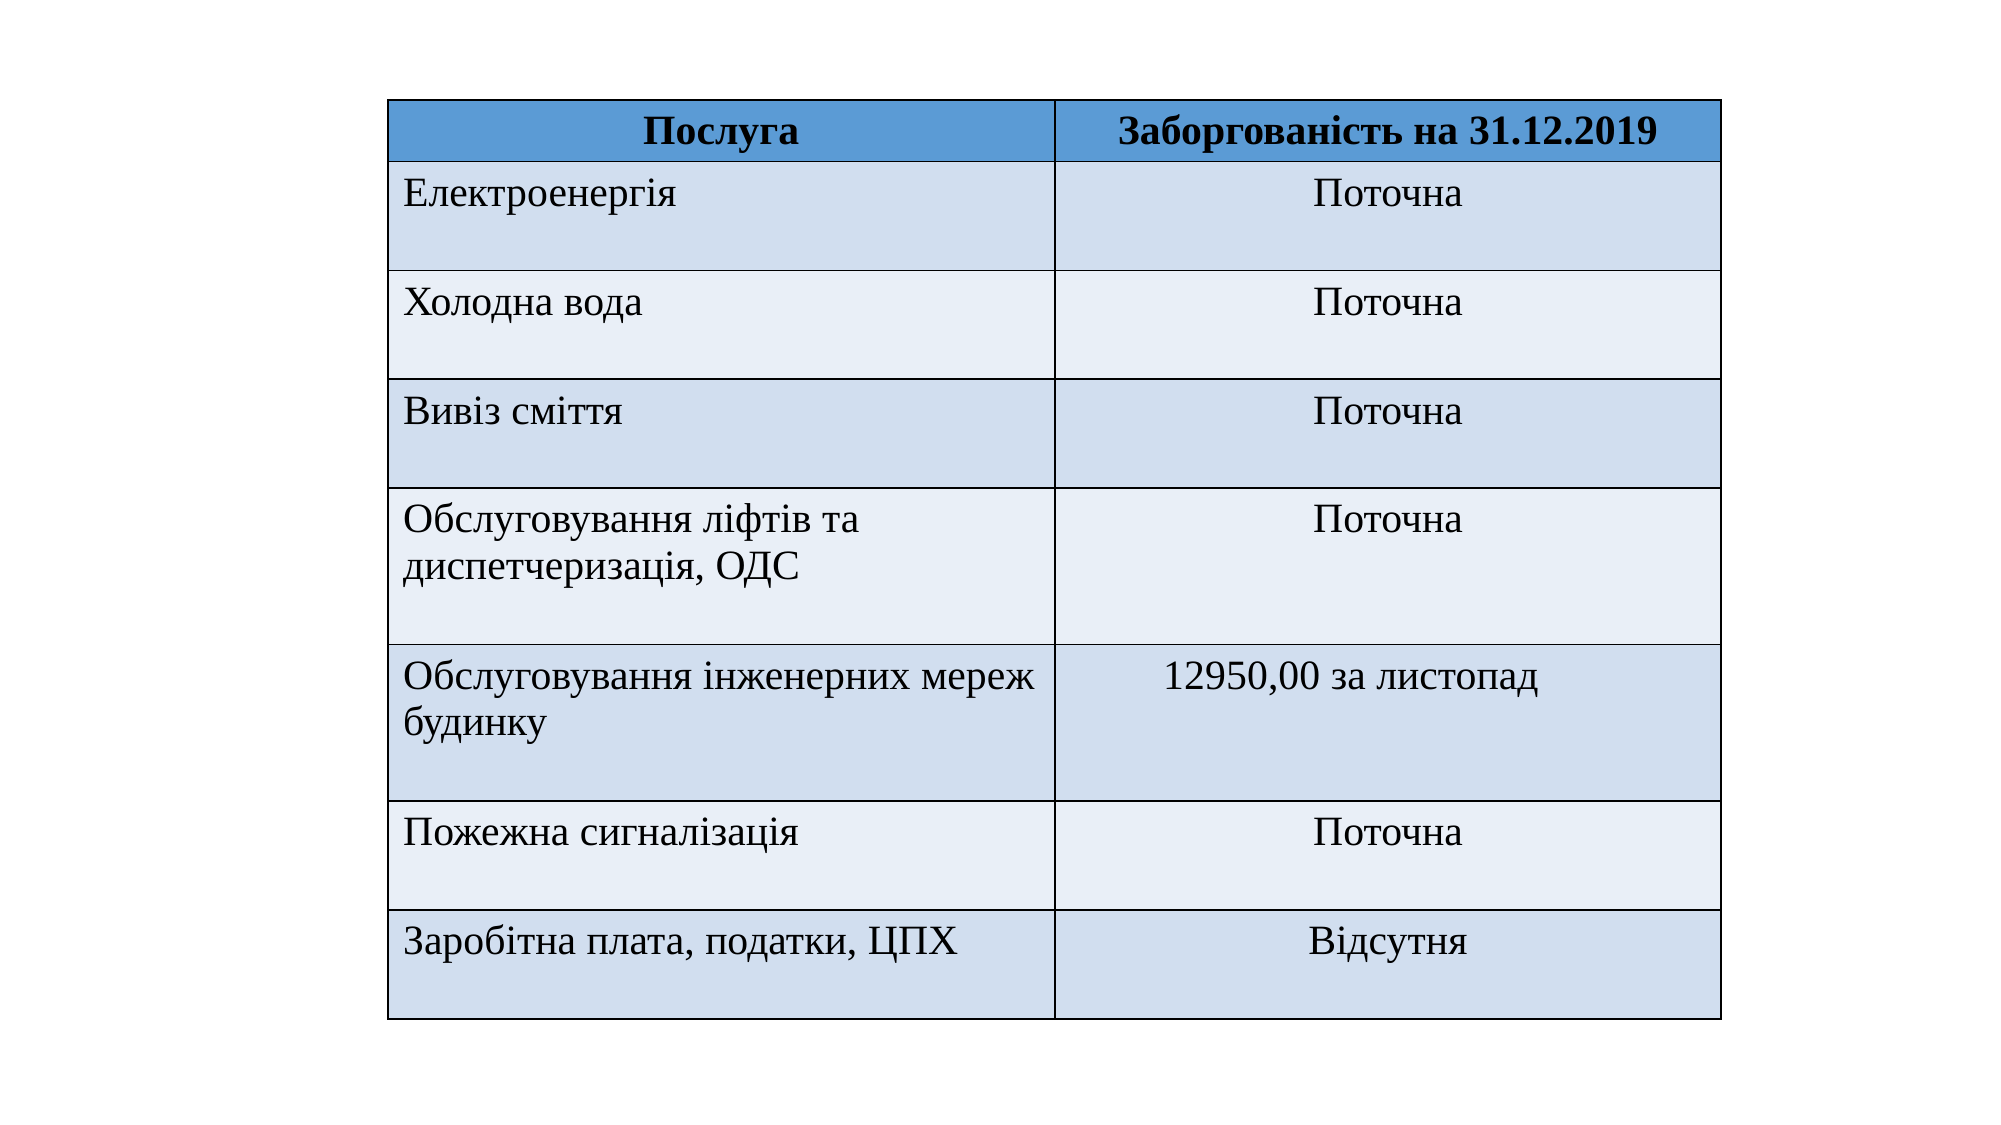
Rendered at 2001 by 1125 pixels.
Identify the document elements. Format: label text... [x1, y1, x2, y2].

table_cell Поточна [1056, 802, 1720, 909]
table_cell Поточна [1056, 380, 1720, 487]
table_cell Поточна [1056, 489, 1720, 644]
table_cell 12950,00 за листопад [1056, 645, 1720, 800]
table_cell Обслуговування інженерних мереж будинку [389, 645, 1054, 800]
table_header Заборгованість на 31.12.2019 [1056, 101, 1720, 161]
table_cell Електроенергія [389, 162, 1054, 270]
table_cell Відсутня [1056, 911, 1720, 1018]
table_cell Пожежна сигналізація [389, 802, 1054, 909]
table_cell Поточна [1056, 162, 1720, 270]
table_cell Заробітна плата, податки, ЦПХ [389, 911, 1054, 1018]
table_cell Обслуговування ліфтів та диспетчеризація, ОДС [389, 489, 1054, 644]
table_header Послуга [389, 101, 1054, 161]
table_cell Поточна [1056, 271, 1720, 378]
table_cell Вивіз сміття [389, 380, 1054, 487]
table_cell Холодна вода [389, 271, 1054, 378]
